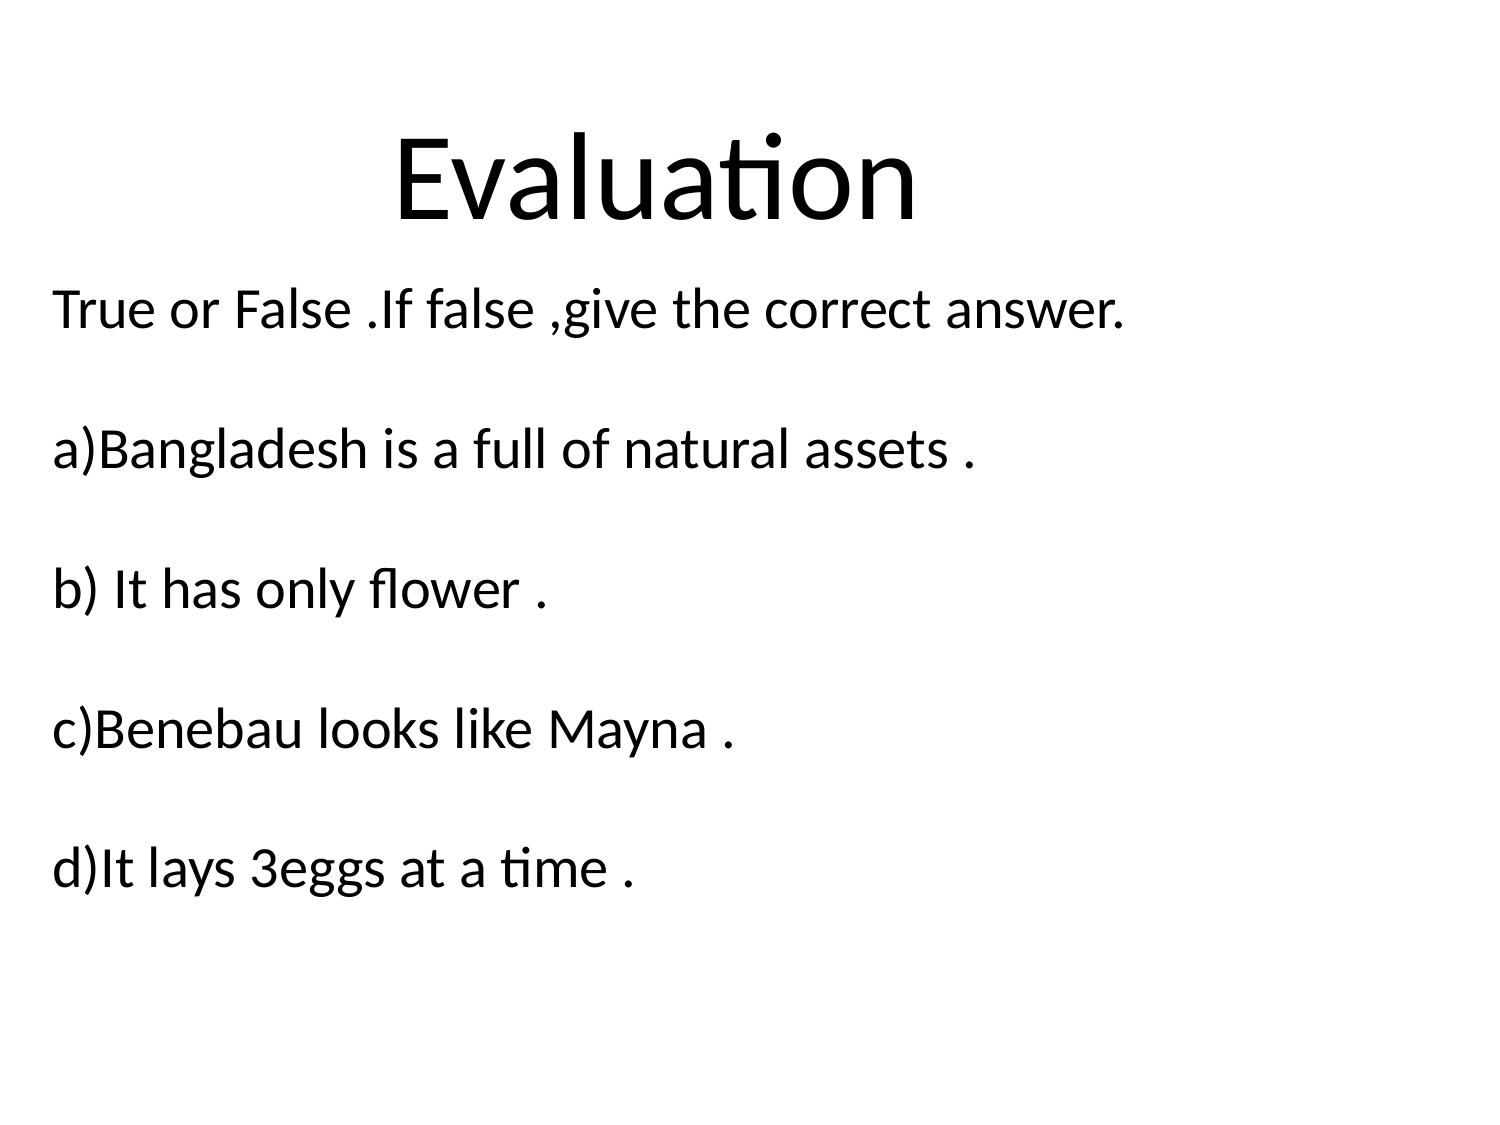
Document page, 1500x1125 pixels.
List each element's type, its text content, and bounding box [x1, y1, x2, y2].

text_box True or False .If false ,give the correct answer. a)Bangladesh is a full of natural assets . b) It has only flower . c)Benebau looks like Mayna . d)It lays 3eggs at a time . [37, 262, 1238, 977]
text_box Evaluation [349, 87, 938, 253]
